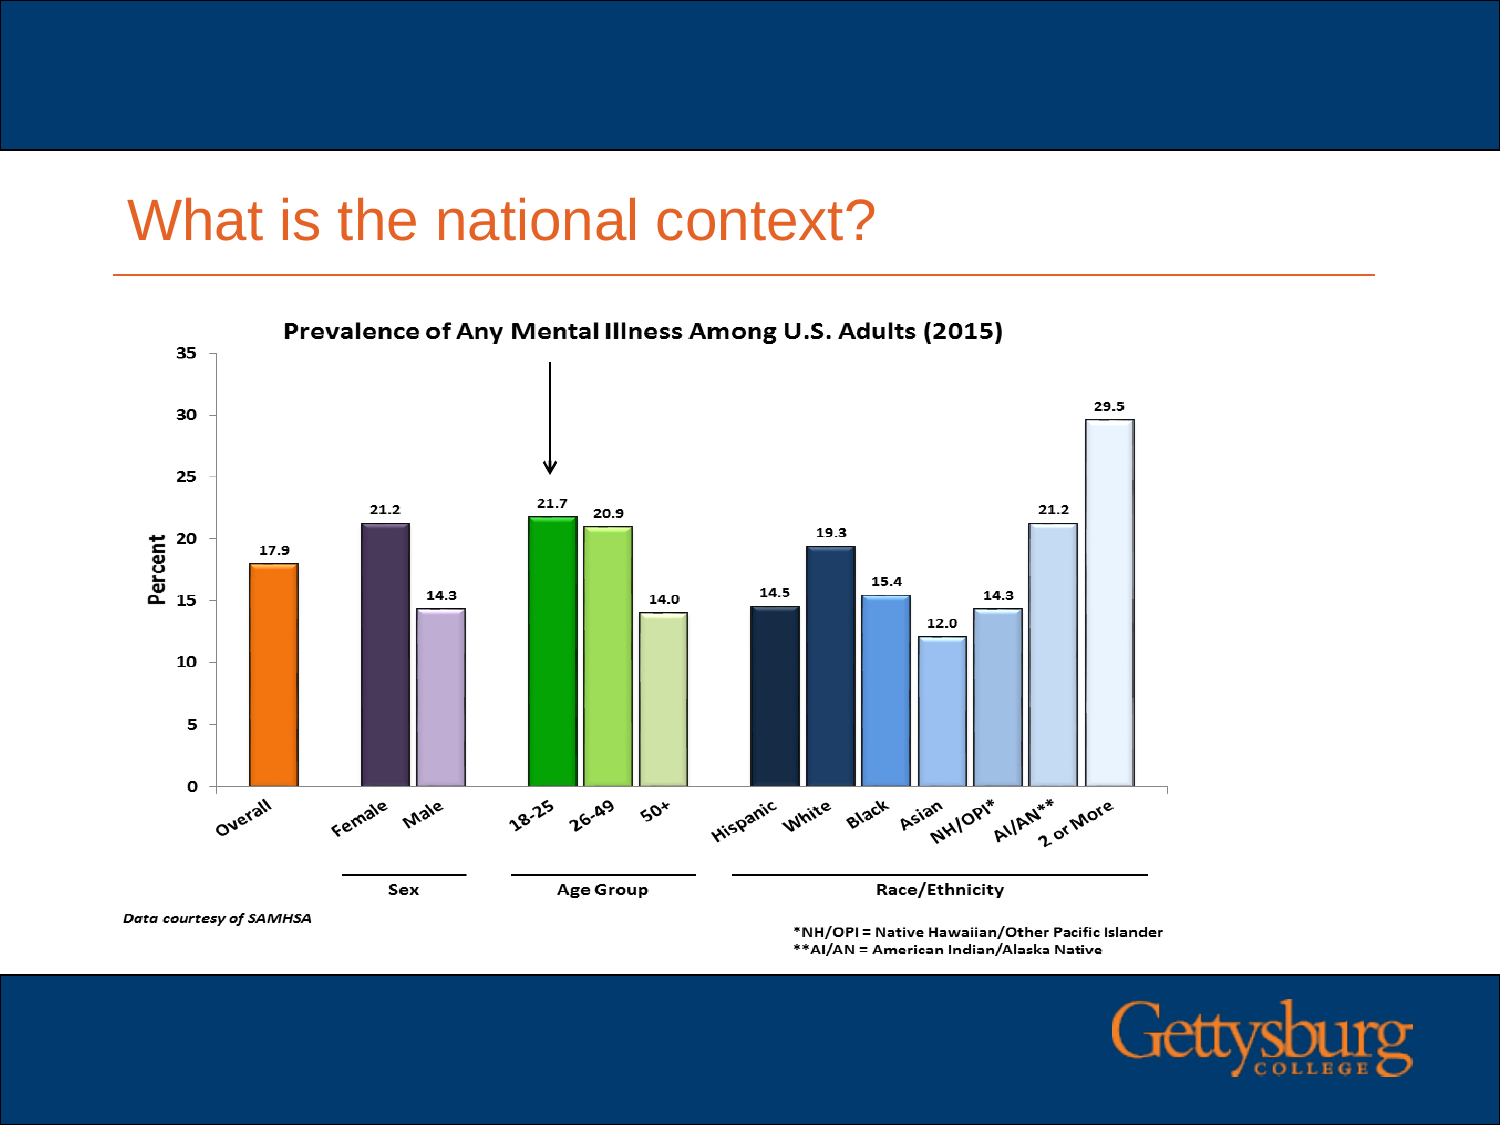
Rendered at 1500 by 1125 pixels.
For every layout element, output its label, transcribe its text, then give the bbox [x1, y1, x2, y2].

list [112, 299, 1176, 963]
picture [1112, 999, 1413, 1077]
title What is the national context? [112, 174, 1388, 275]
